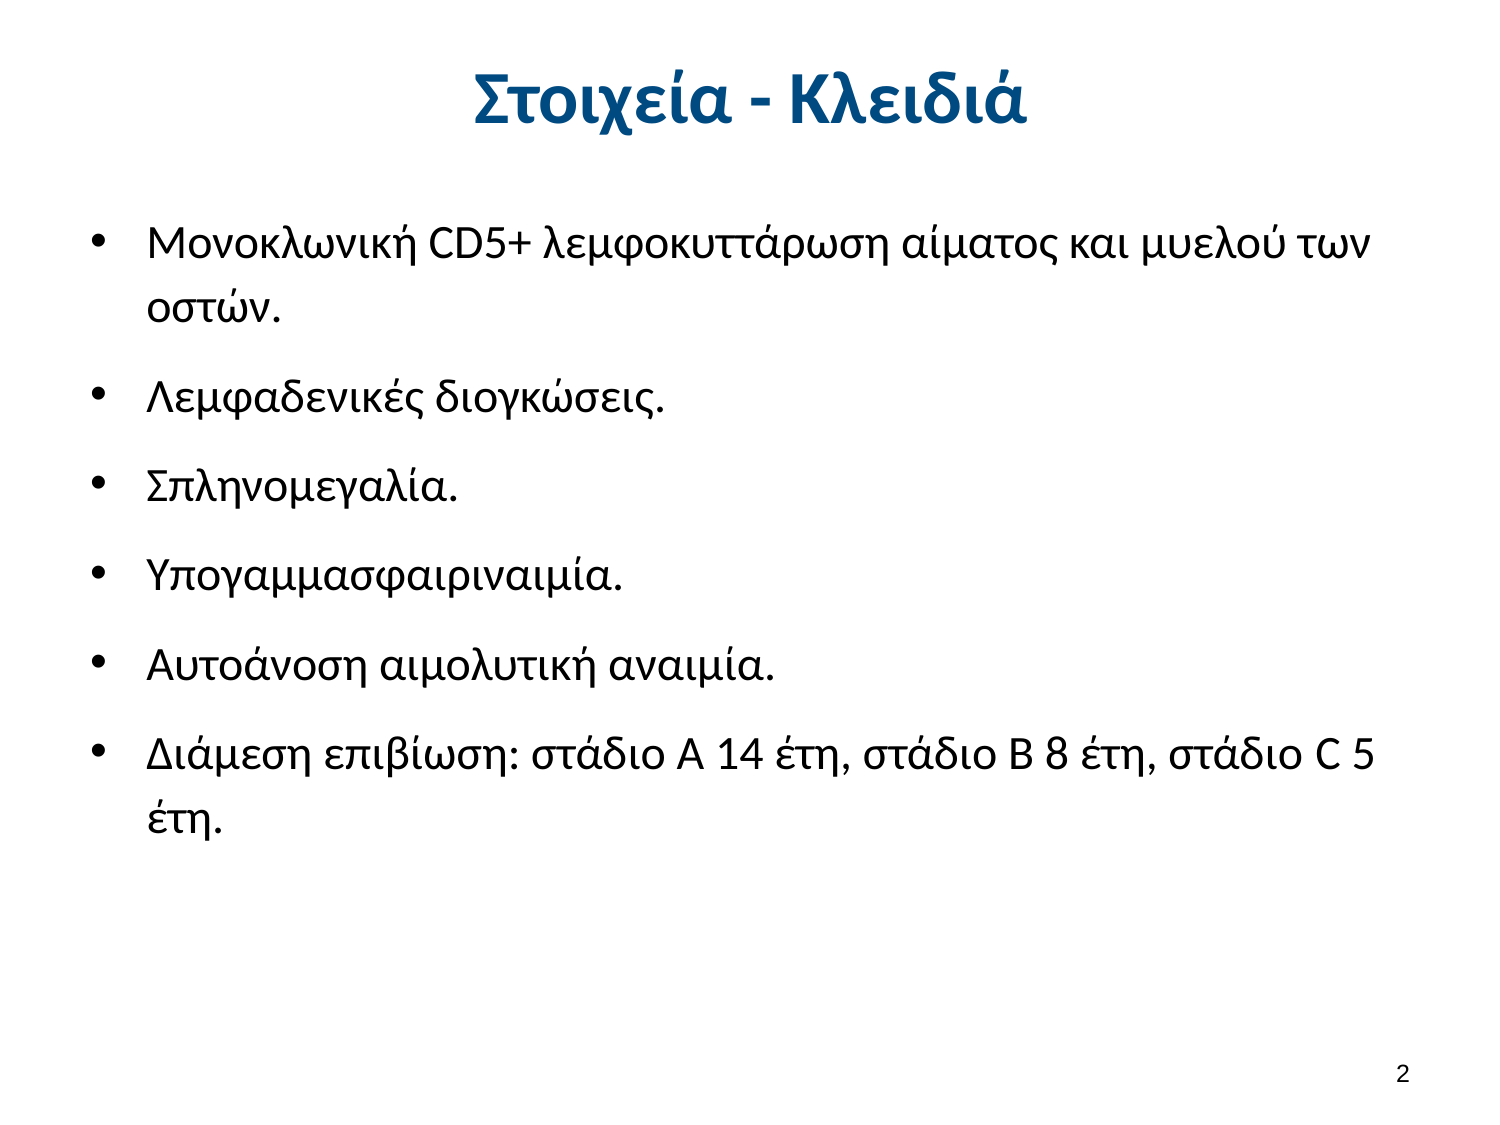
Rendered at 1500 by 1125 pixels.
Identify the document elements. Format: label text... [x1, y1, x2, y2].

list Μονοκλωνική CD5+ λεμφοκυττάρωση αίματος και μυελού των οστών. Λεμφαδενικές διογκώσεις. Σπληνομεγαλία. Υπογαμμασφαιριναιμία. Αυτοάνοση αιμολυτική αναιμία. Διάμεση επιβίωση: στάδιο Α 14 έτη, στάδιο Β 8 έτη, στάδιο C 5 έτη. [75, 196, 1425, 1024]
slide_number 1 [1074, 1042, 1425, 1103]
title Στοιχεία - Κλειδιά [76, 19, 1427, 169]
